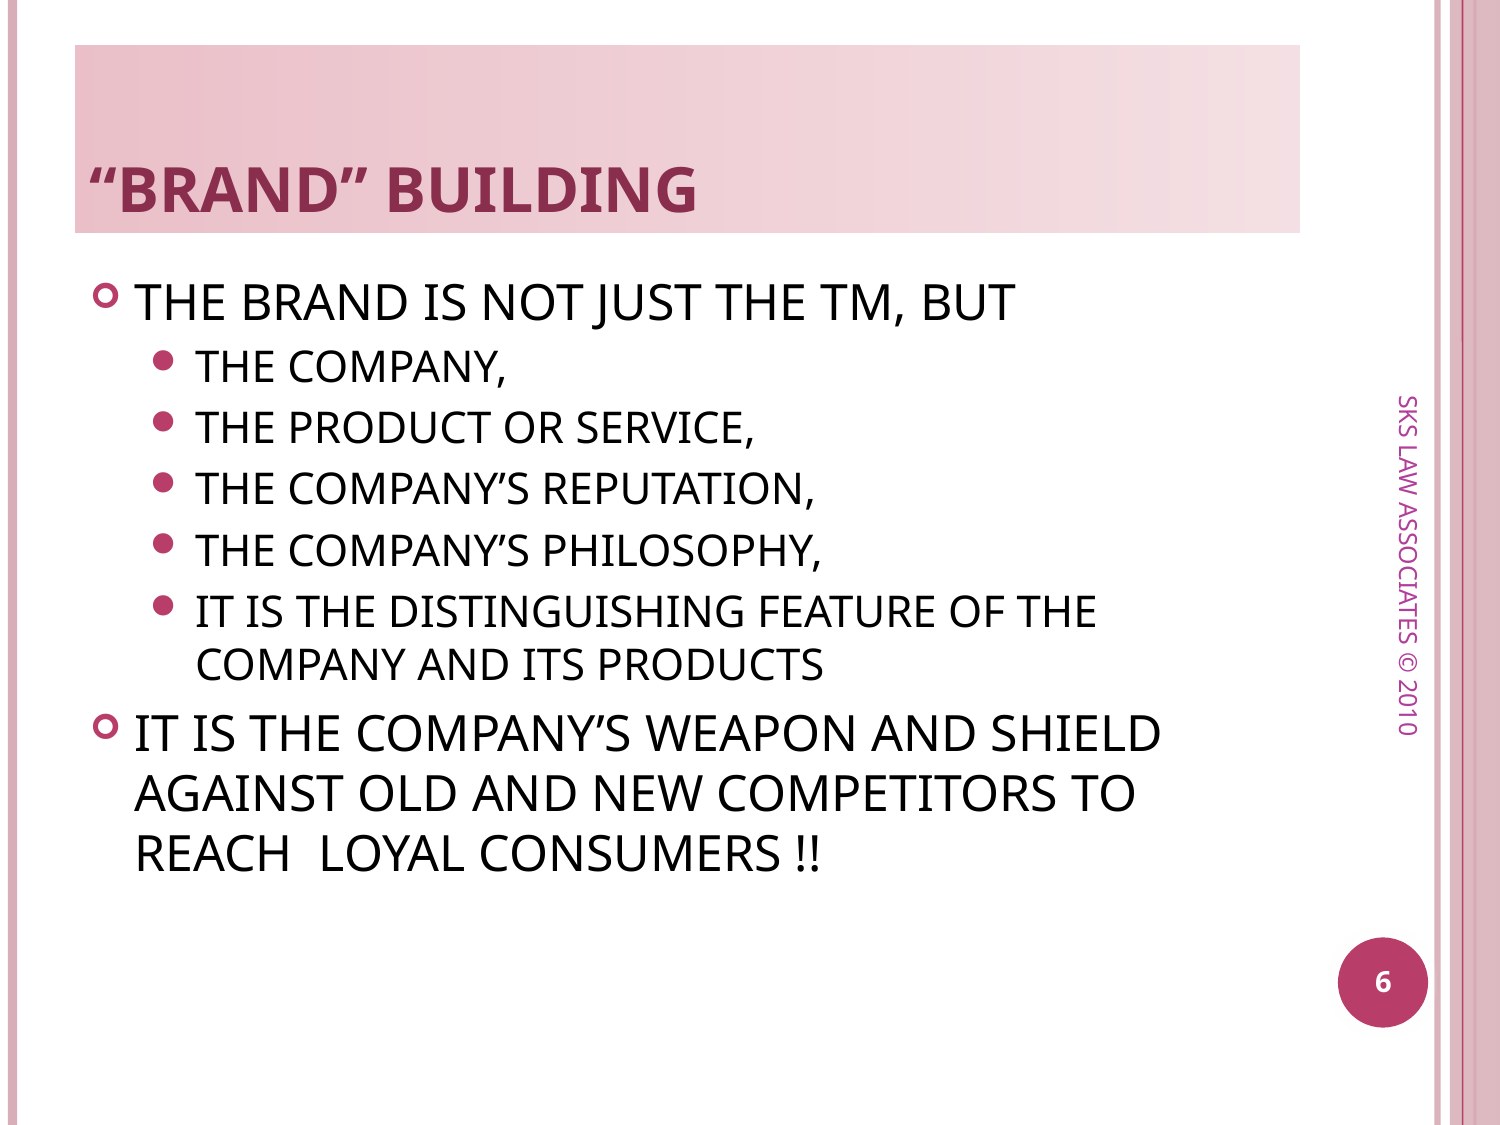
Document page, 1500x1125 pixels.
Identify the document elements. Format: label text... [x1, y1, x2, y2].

title “BRAND” BUILDING [75, 45, 1300, 233]
list THE BRAND IS NOT JUST THE TM, BUT THE COMPANY, THE PRODUCT OR SERVICE, THE COMPANY’S REPUTATION, THE COMPANY’S PHILOSOPHY, IT IS THE DISTINGUISHING FEATURE OF THE COMPANY AND ITS PRODUCTS IT IS THE COMPANY’S WEAPON AND SHIELD AGAINST OLD AND NEW COMPETITORS TO REACH LOYAL CONSUMERS !! [74, 262, 1301, 1063]
slide_number 6 [1333, 940, 1434, 1026]
footer SKS LAW ASSOCIATES © 2010 [1379, 380, 1440, 906]
